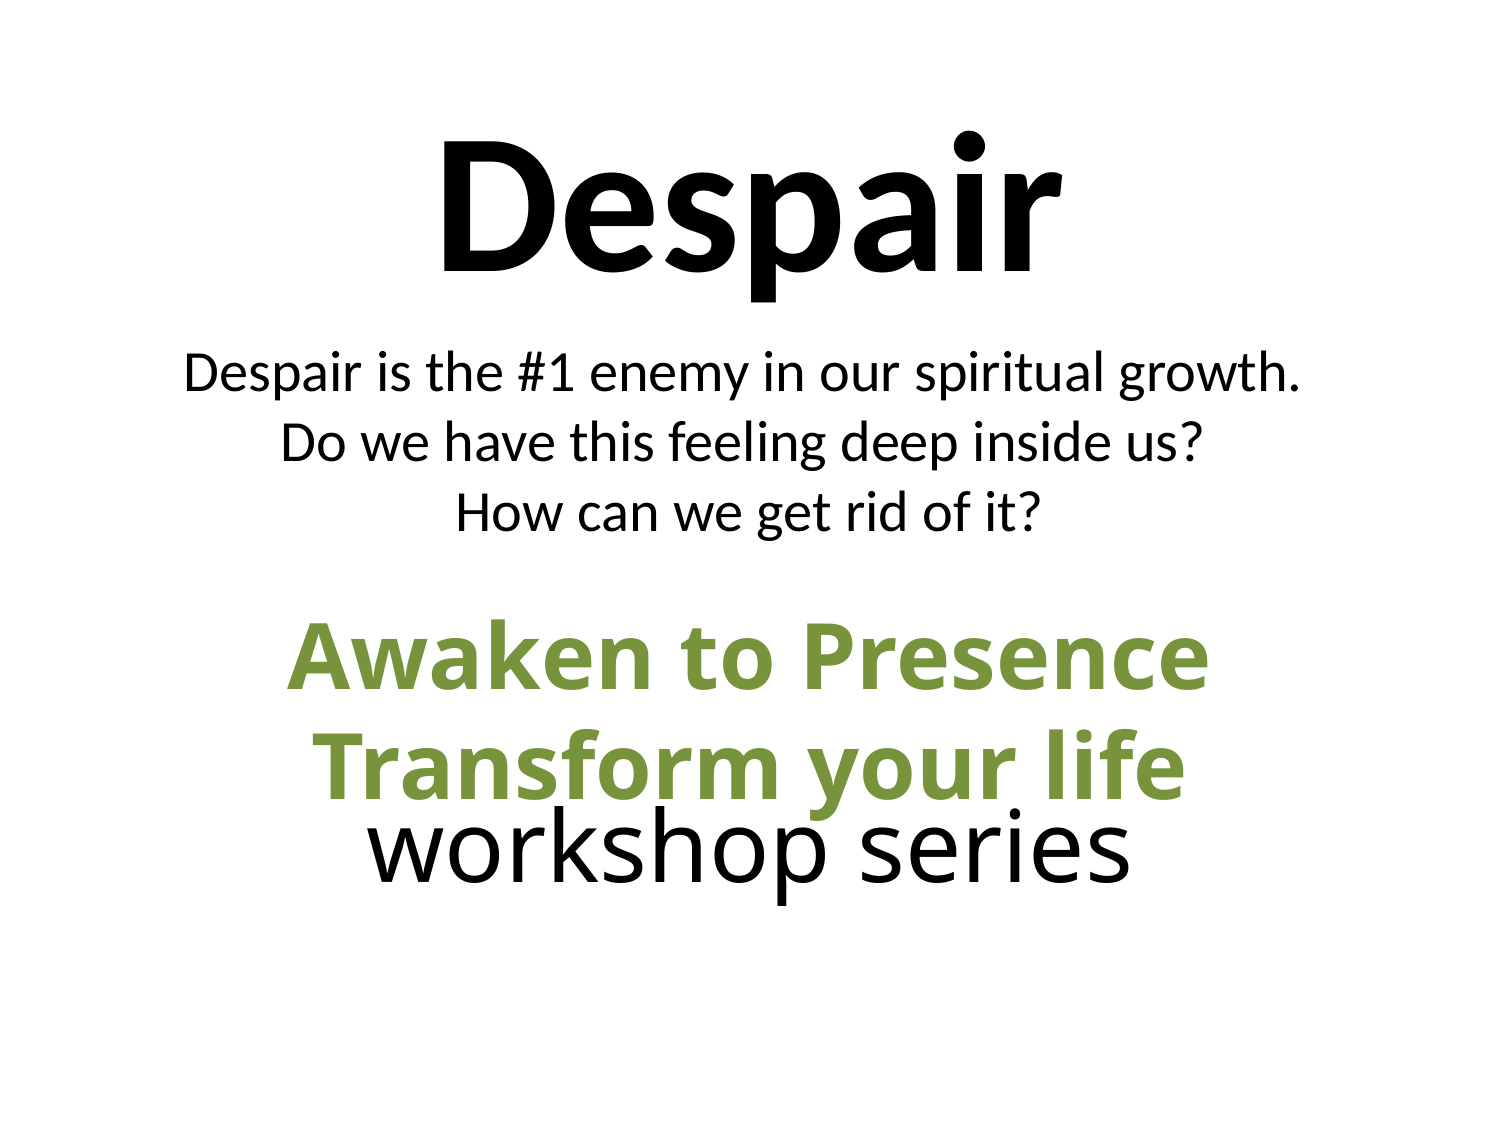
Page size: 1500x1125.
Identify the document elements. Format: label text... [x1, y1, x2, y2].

subtitle Despair [224, 63, 1276, 307]
title Awaken to Presence Transform your life [0, 586, 1500, 775]
text_box Despair is the #1 enemy in our spiritual growth. Do we have this feeling deep inside us? How can we get rid of it? [0, 325, 1500, 551]
text_box workshop series [0, 775, 1500, 911]
